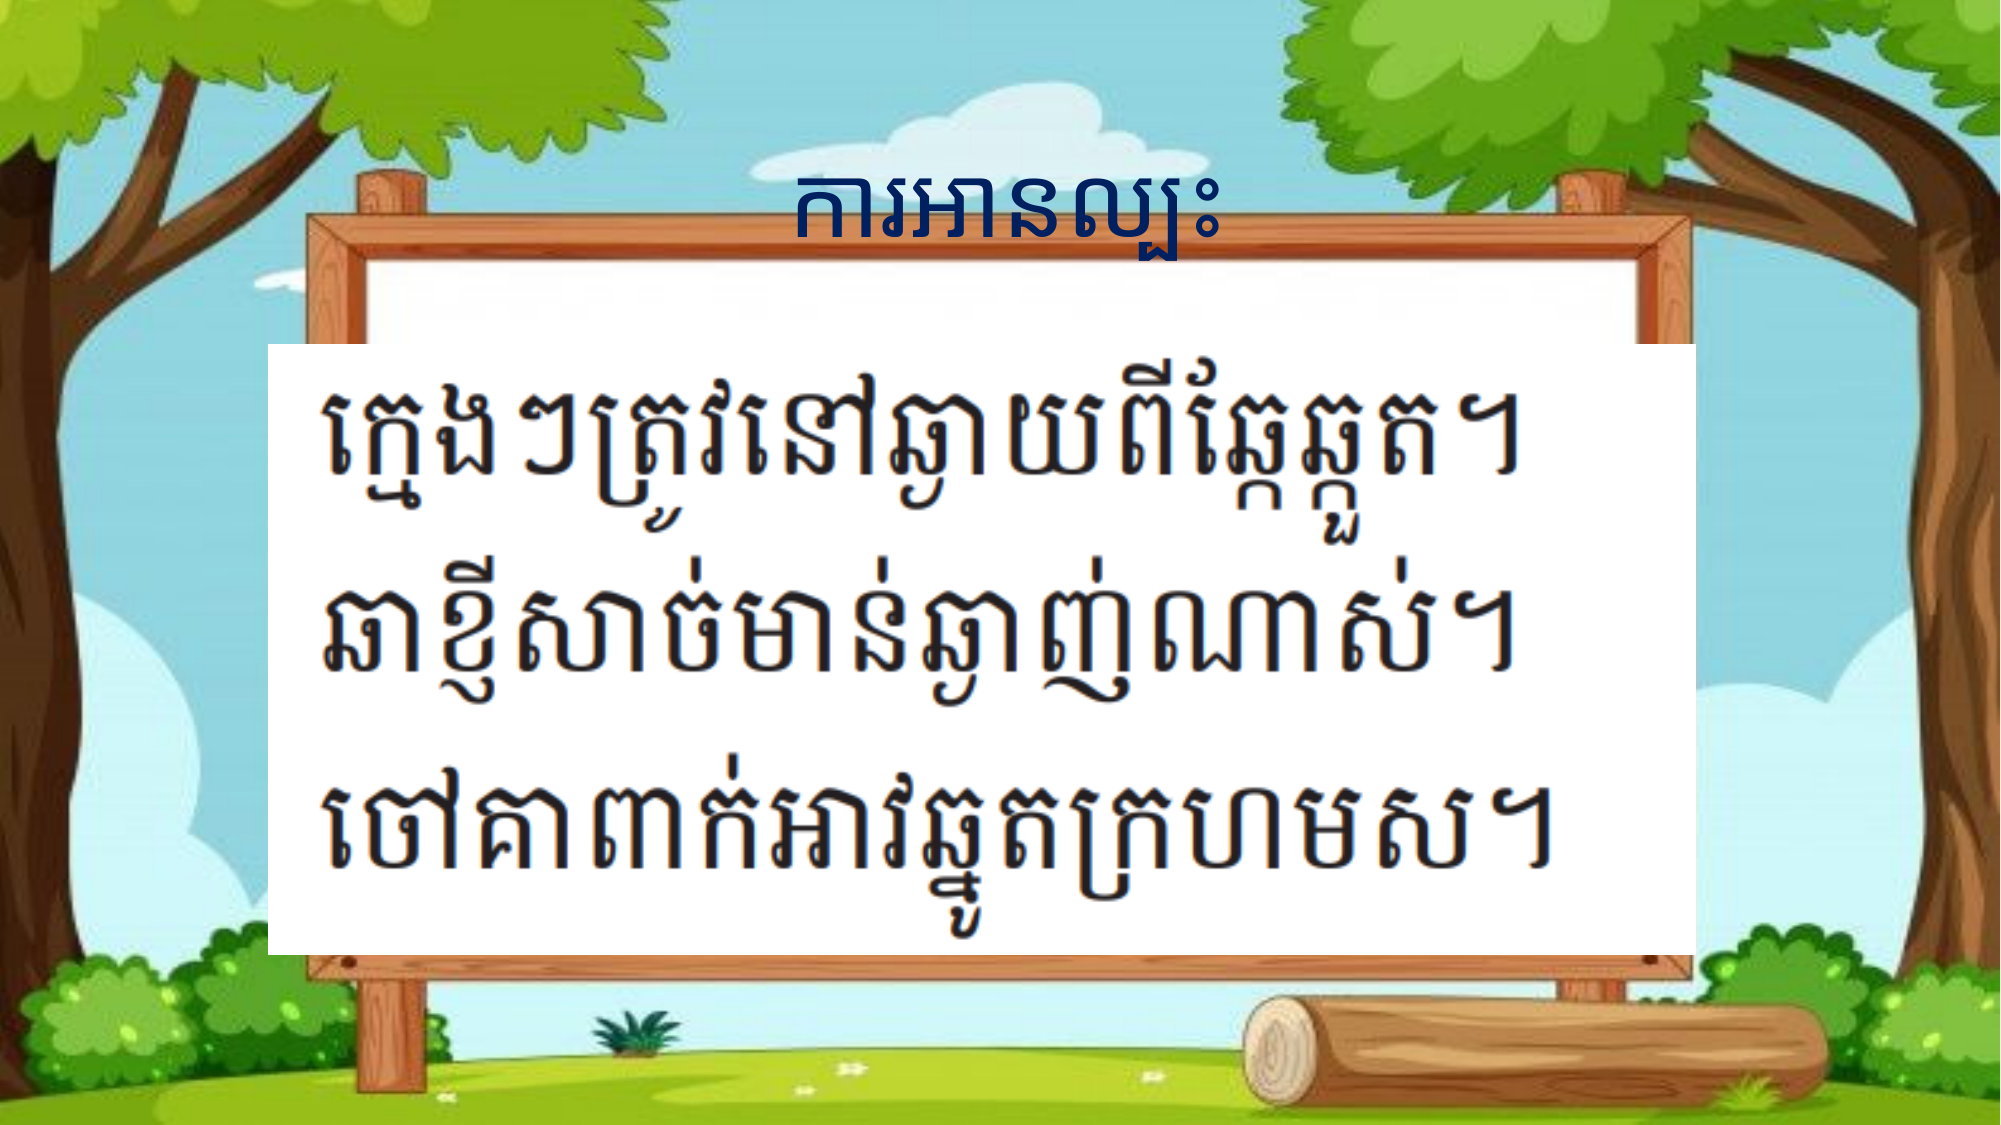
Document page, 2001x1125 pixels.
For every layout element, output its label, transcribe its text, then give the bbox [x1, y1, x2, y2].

text_box ការអានល្បះ [145, 123, 1871, 287]
picture [0, 0, 2001, 1125]
